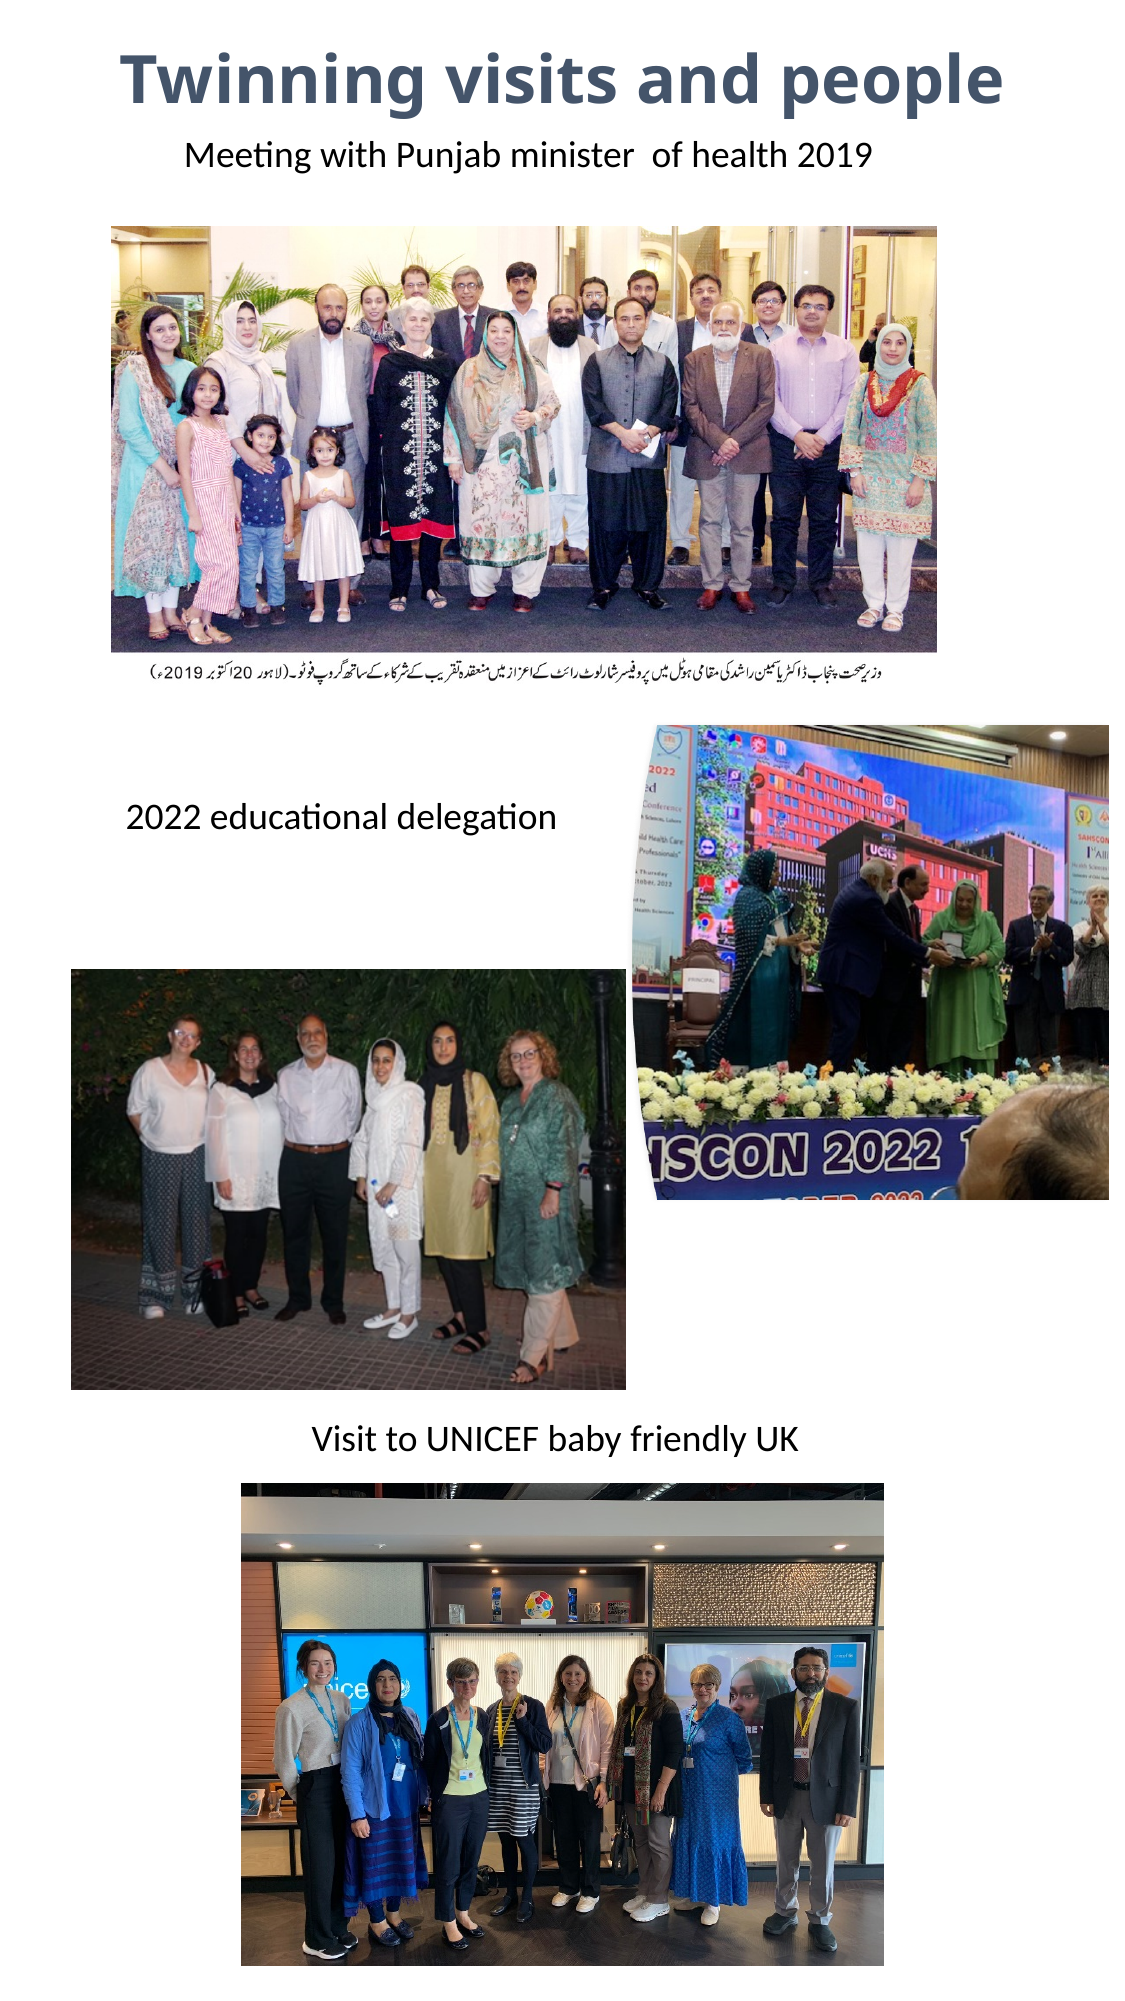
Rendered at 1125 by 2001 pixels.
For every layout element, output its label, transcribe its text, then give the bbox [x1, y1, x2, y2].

picture [71, 721, 1110, 1391]
text_box Visit to UNICEF baby friendly UK [296, 1406, 823, 1467]
picture [111, 226, 937, 687]
text_box 2022 educational delegation [111, 784, 587, 845]
picture [241, 1483, 884, 1966]
title Twinning visits and people [71, 34, 1054, 129]
text_box Meeting with Punjab minister of health 2019 [169, 123, 1083, 183]
